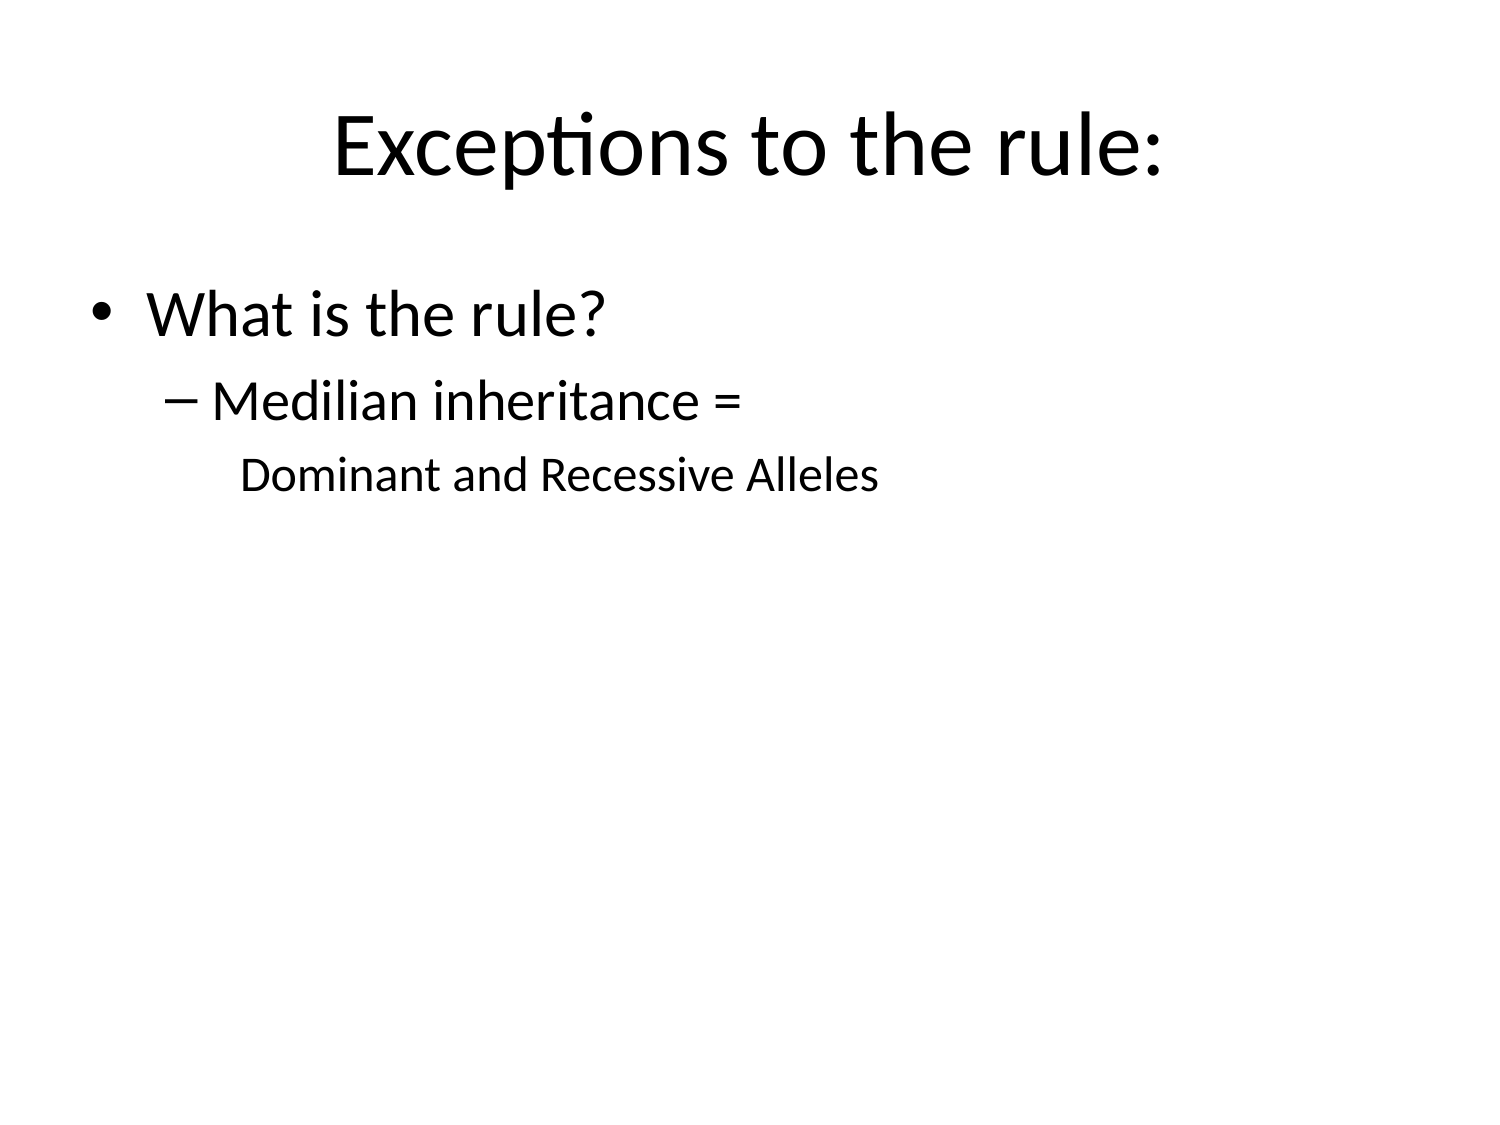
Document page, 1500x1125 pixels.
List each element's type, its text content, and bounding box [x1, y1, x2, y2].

list What is the rule? Medilian inheritance = Dominant and Recessive Alleles [74, 262, 1426, 1006]
title Exceptions to the rule: [74, 44, 1426, 233]
